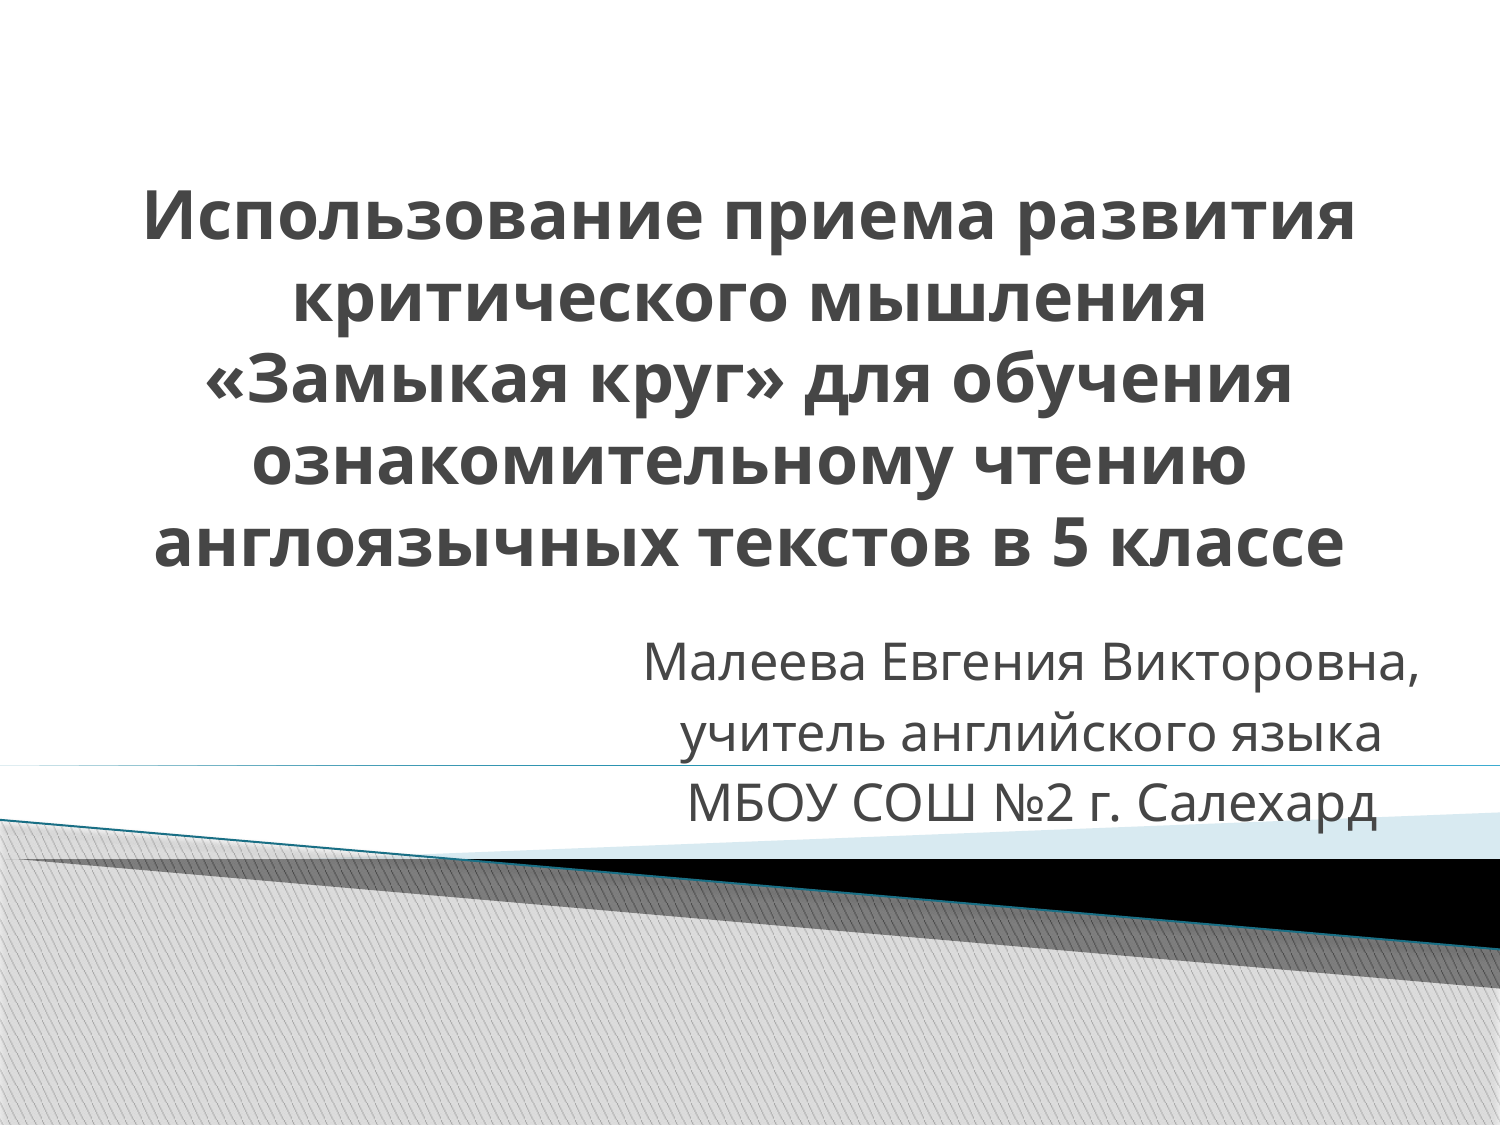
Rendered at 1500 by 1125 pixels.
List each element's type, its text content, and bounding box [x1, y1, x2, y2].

subtitle Малеева Евгения Викторовна, учитель английского языка МБОУ СОШ №2 г. Салехард [632, 621, 1442, 844]
picture [5, 859, 1500, 989]
title Использование приема развития критического мышления «Замыкая круг» для обучения ознакомительному чтению англоязычных текстов в 5 классе [112, 46, 1388, 588]
